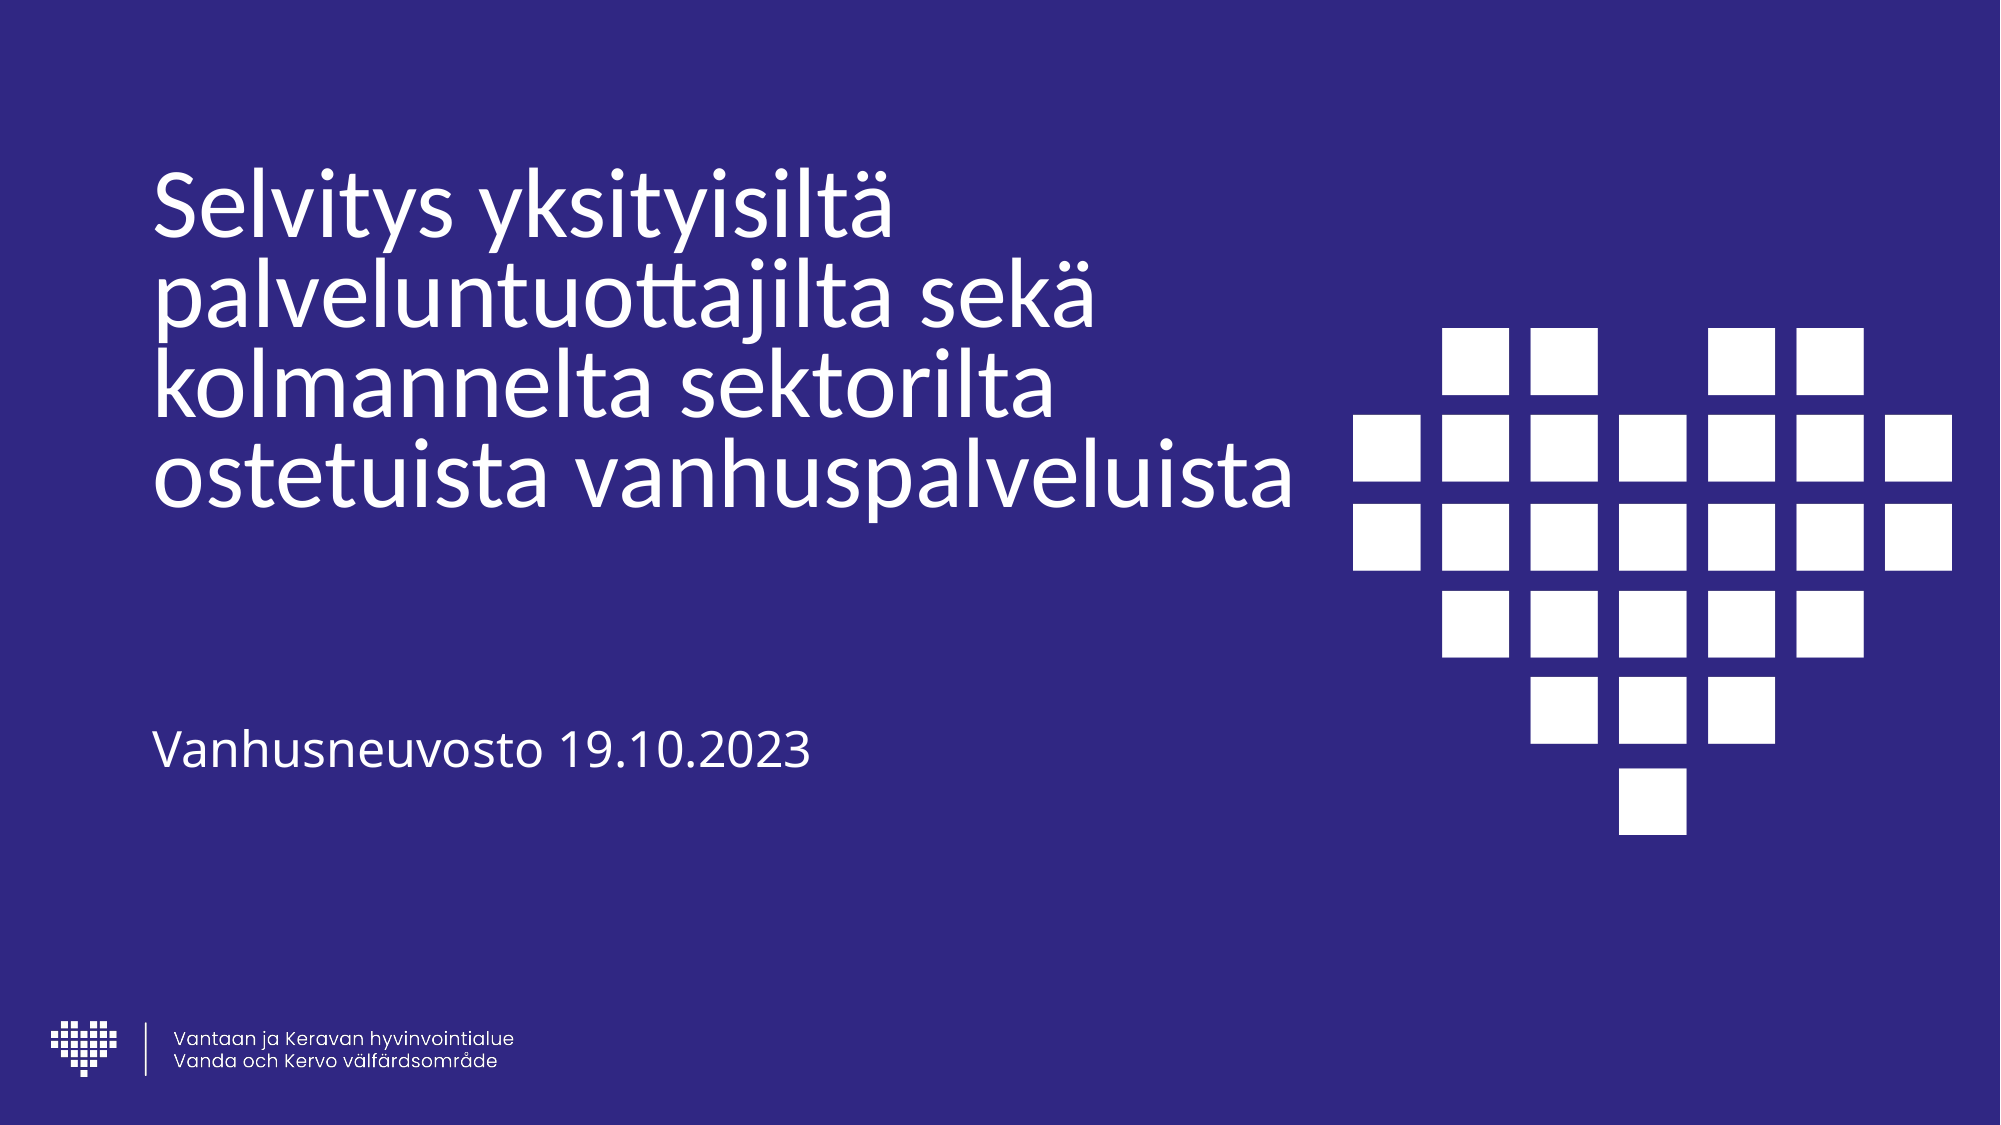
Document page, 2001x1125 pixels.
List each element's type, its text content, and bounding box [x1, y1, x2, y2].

subtitle Vanhusneuvosto 19.10.2023 [137, 711, 1312, 920]
picture [23, 993, 541, 1105]
picture [1353, 328, 1952, 835]
title Selvitys yksityisiltä palveluntuottajilta sekä kolmannelta sektorilta ostetuista vanhuspalveluista [137, 103, 1342, 633]
